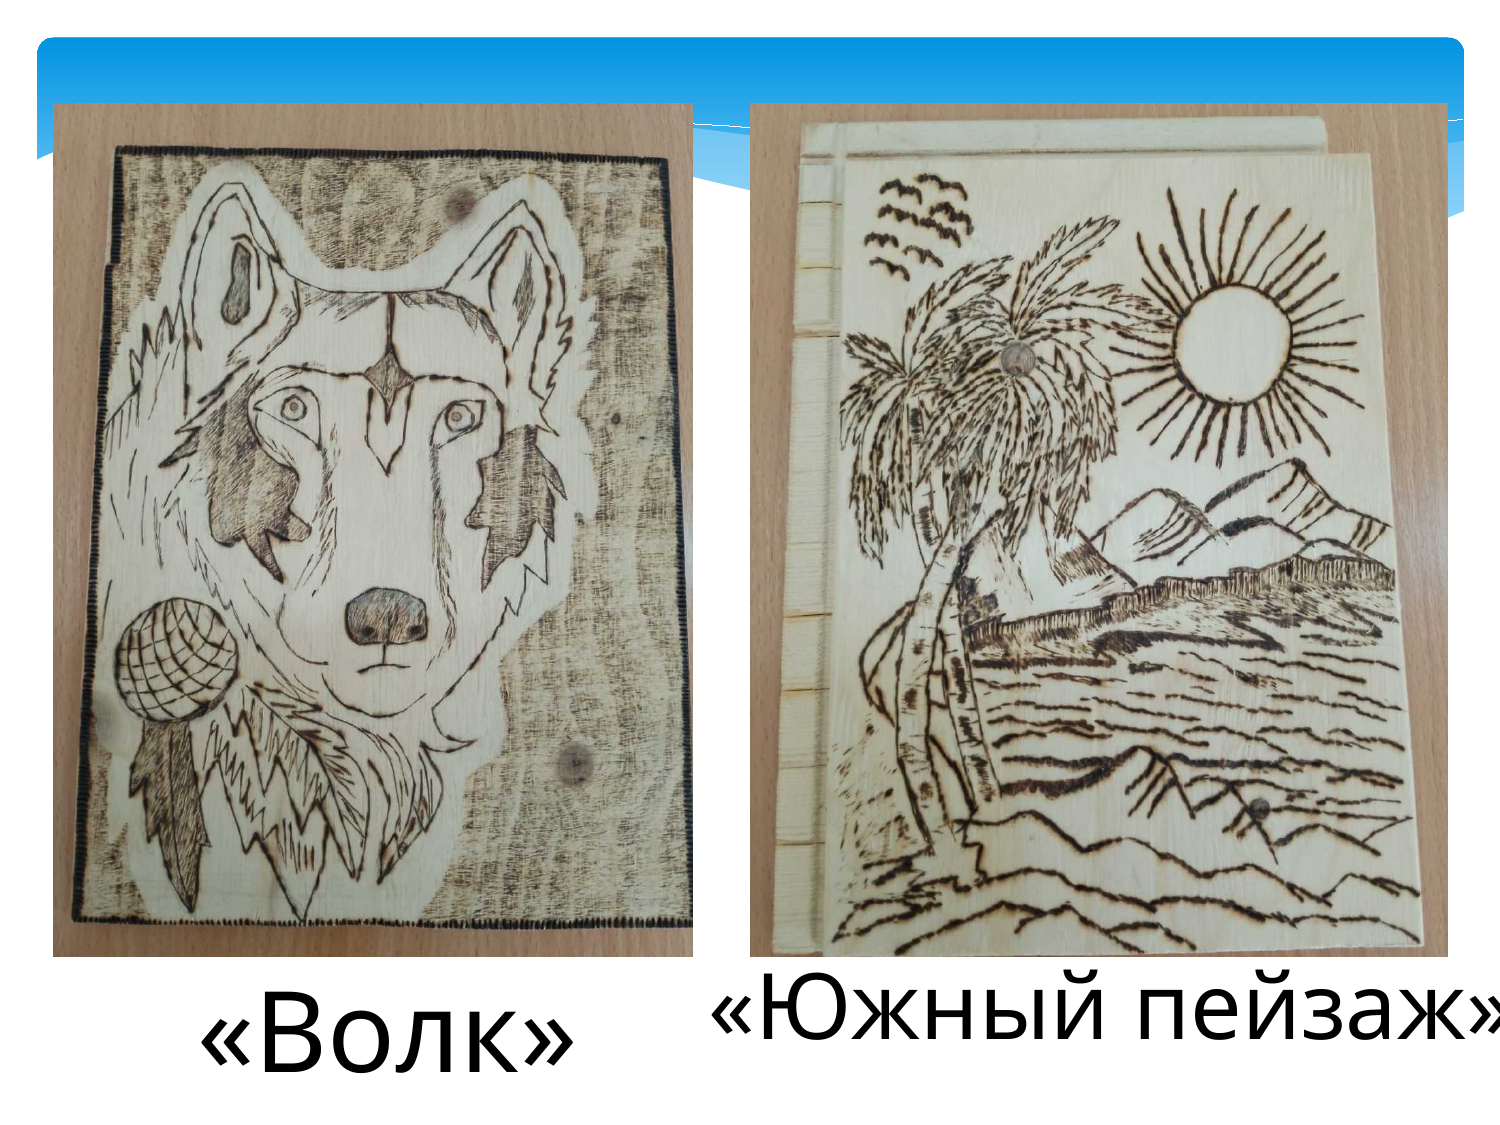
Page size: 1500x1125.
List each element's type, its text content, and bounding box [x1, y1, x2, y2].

text_box «Южный пейзаж» [693, 940, 1500, 1066]
text_box «Волк» [182, 966, 593, 1103]
picture [749, 103, 1448, 957]
picture [52, 103, 694, 957]
